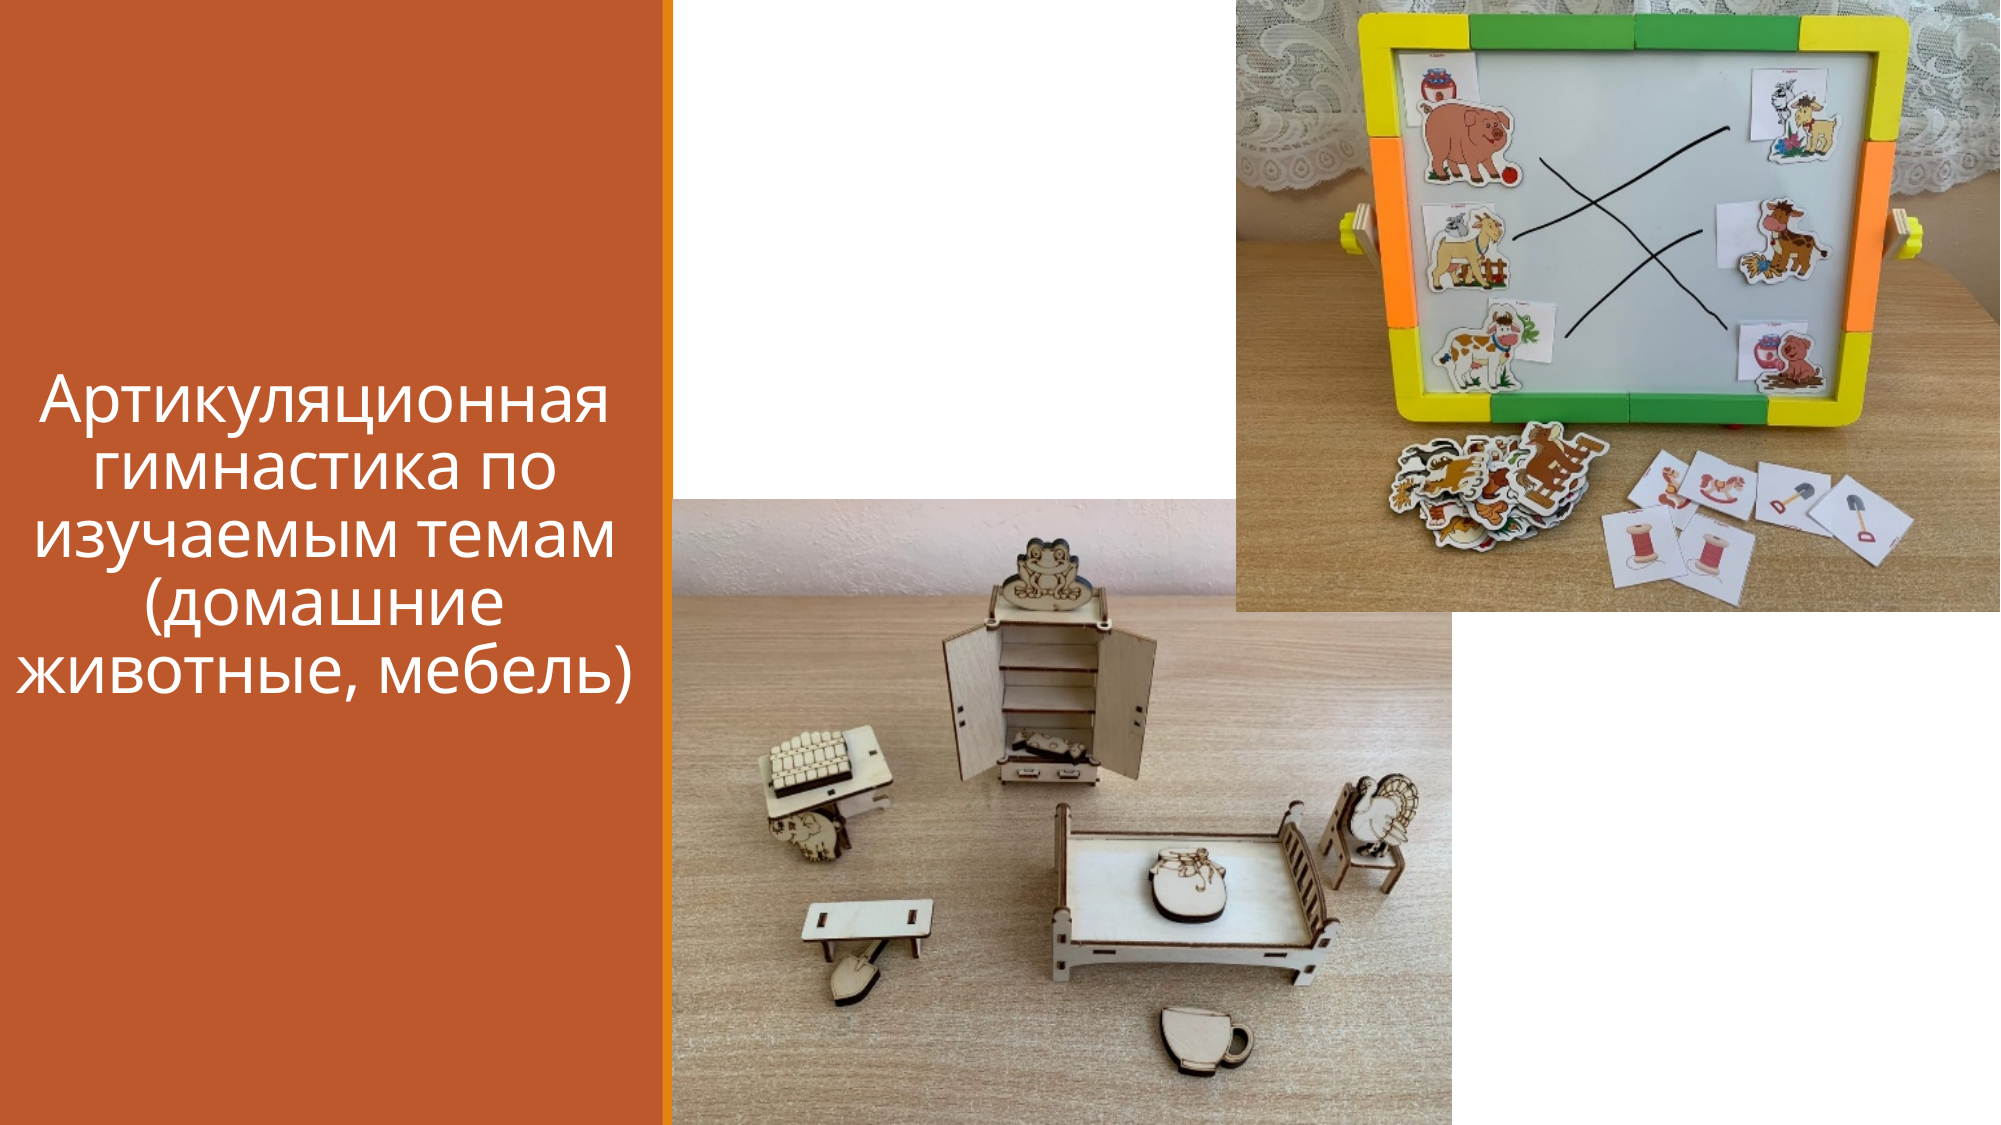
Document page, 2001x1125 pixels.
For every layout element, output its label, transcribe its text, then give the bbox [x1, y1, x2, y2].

title Артикуляционная гимнастика по изучаемым темам (домашние животные, мебель) [0, 387, 650, 715]
picture [672, 0, 2000, 1125]
